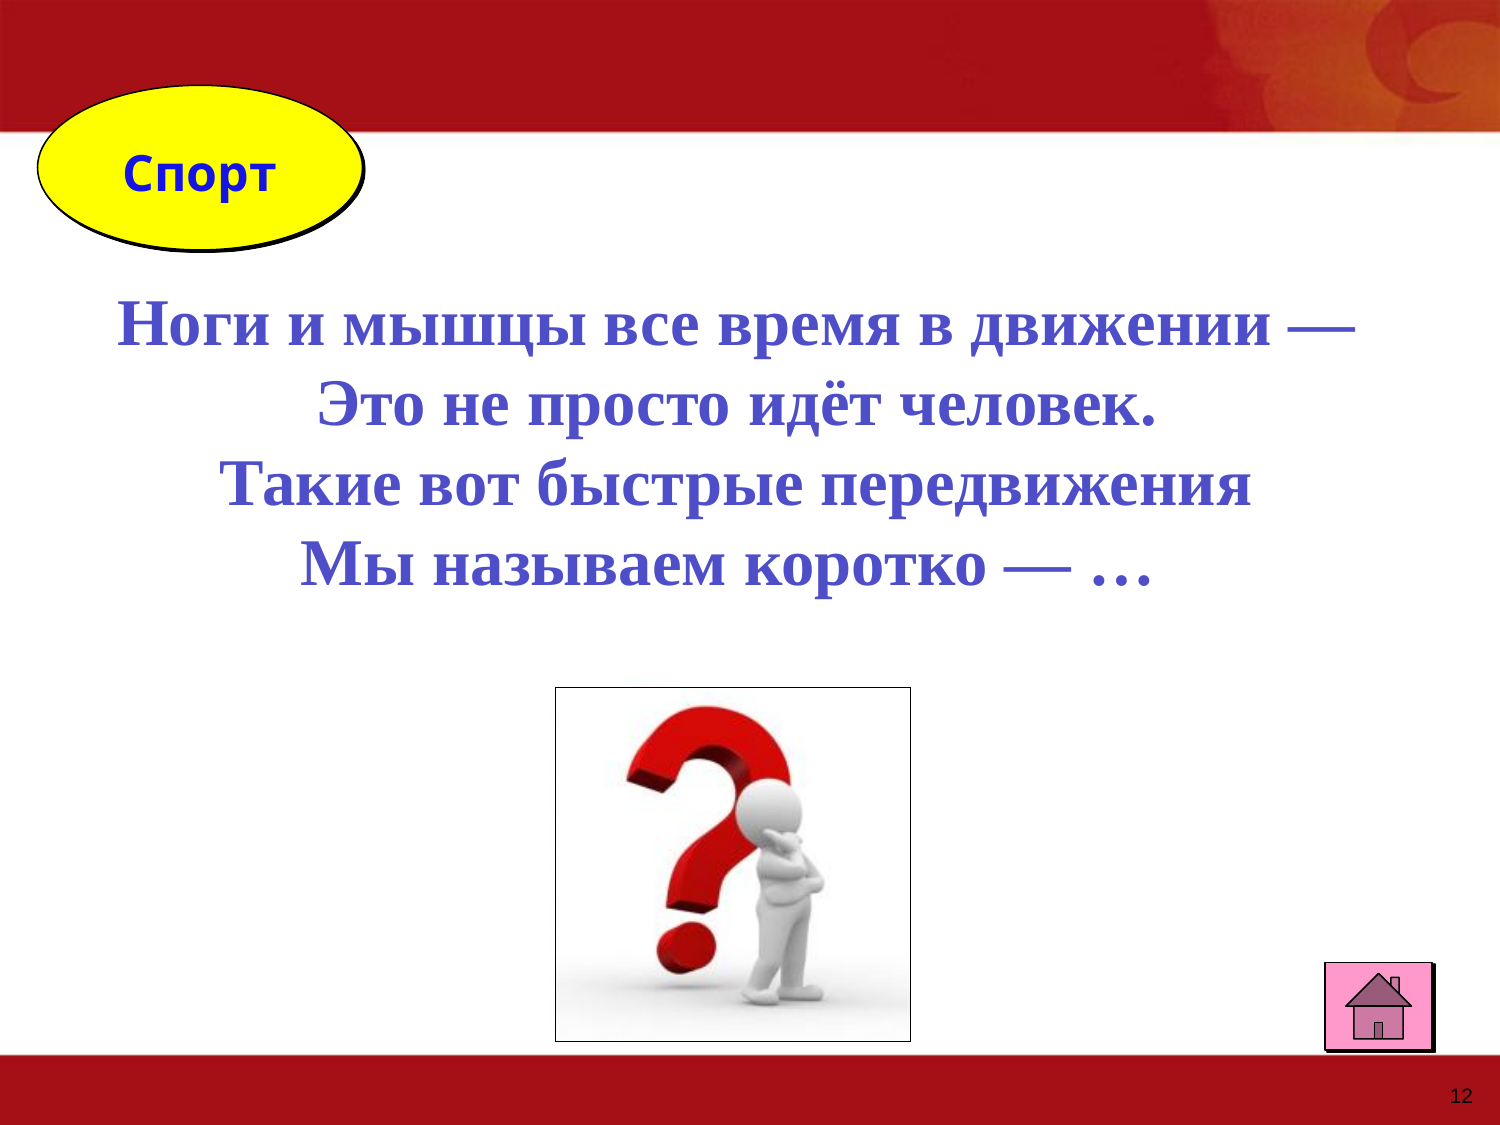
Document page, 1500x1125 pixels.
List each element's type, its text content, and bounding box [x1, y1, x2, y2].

text_box [1324, 962, 1433, 1050]
picture [0, 0, 1500, 1125]
text_box Ноги и мышцы все время в движении — Это не просто идёт человек. Такие вот быстрые передвижения Мы называем коротко — … [61, 271, 1413, 607]
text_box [37, 85, 363, 251]
